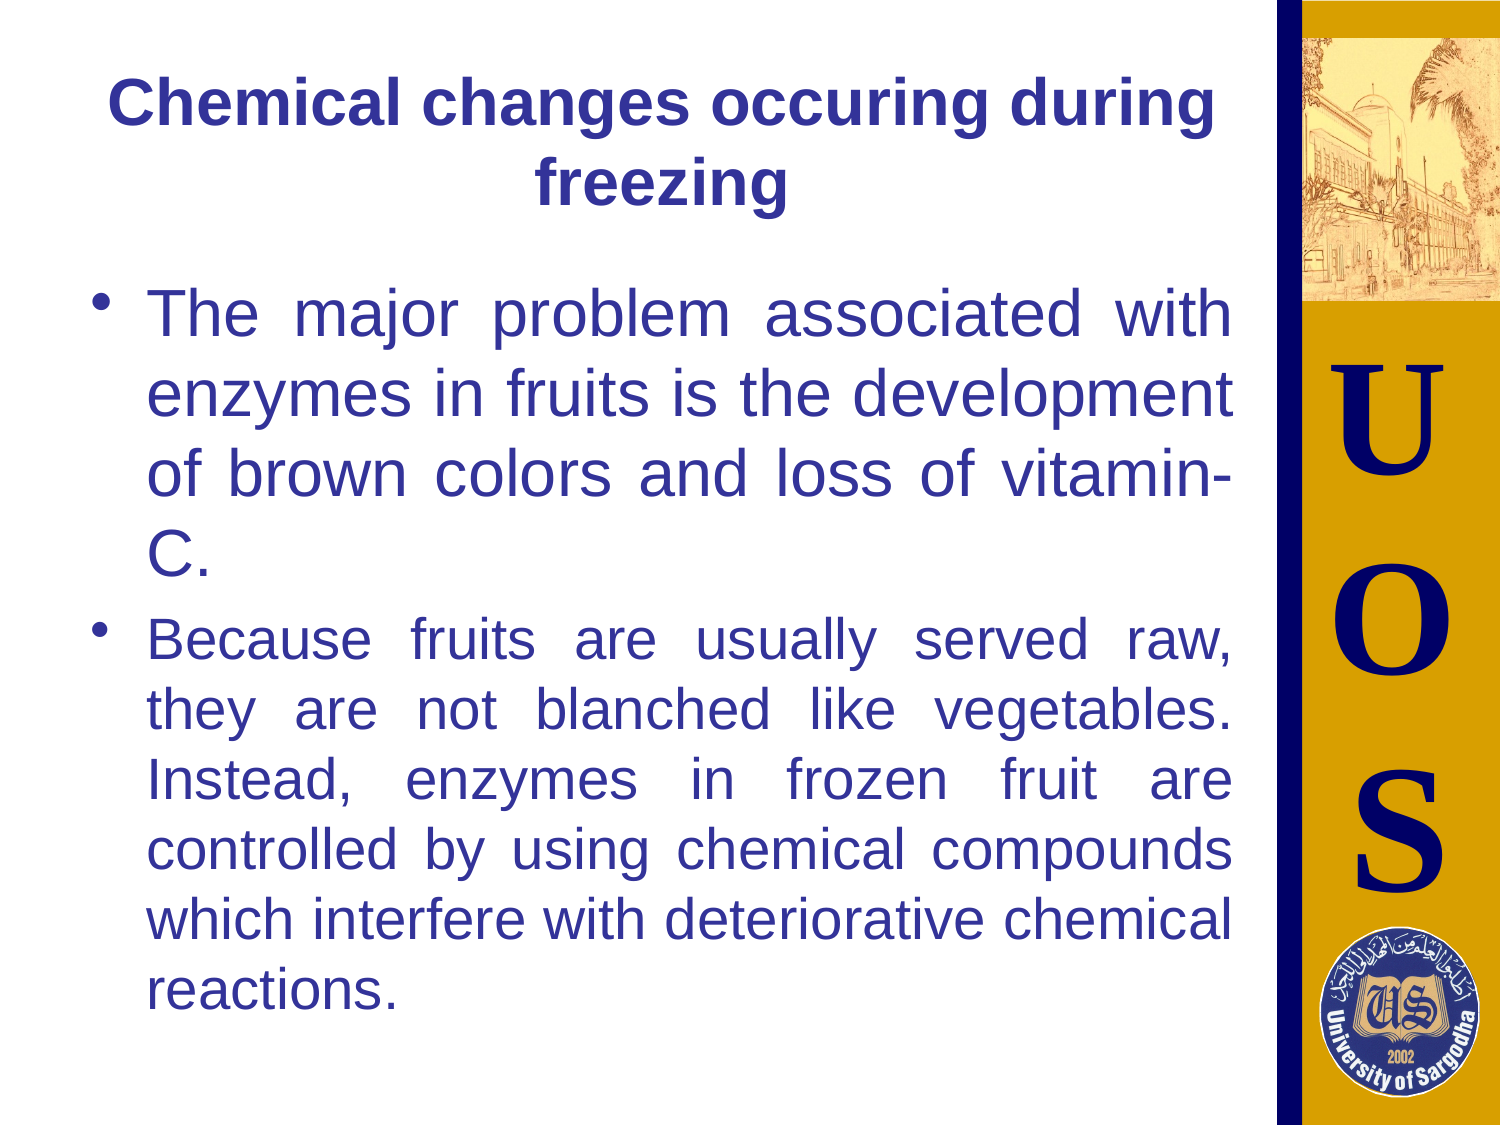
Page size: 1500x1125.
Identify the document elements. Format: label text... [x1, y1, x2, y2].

title Chemical changes occuring during freezing [75, 45, 1250, 233]
picture [1303, 38, 1500, 301]
list The major problem associated with enzymes in fruits is the development of brown colors and loss of vitamin-C. Because fruits are usually served raw, they are not blanched like vegetables. Instead, enzymes in frozen fruit are controlled by using chemical compounds which interfere with deteriorative chemical reactions. [75, 262, 1250, 1005]
